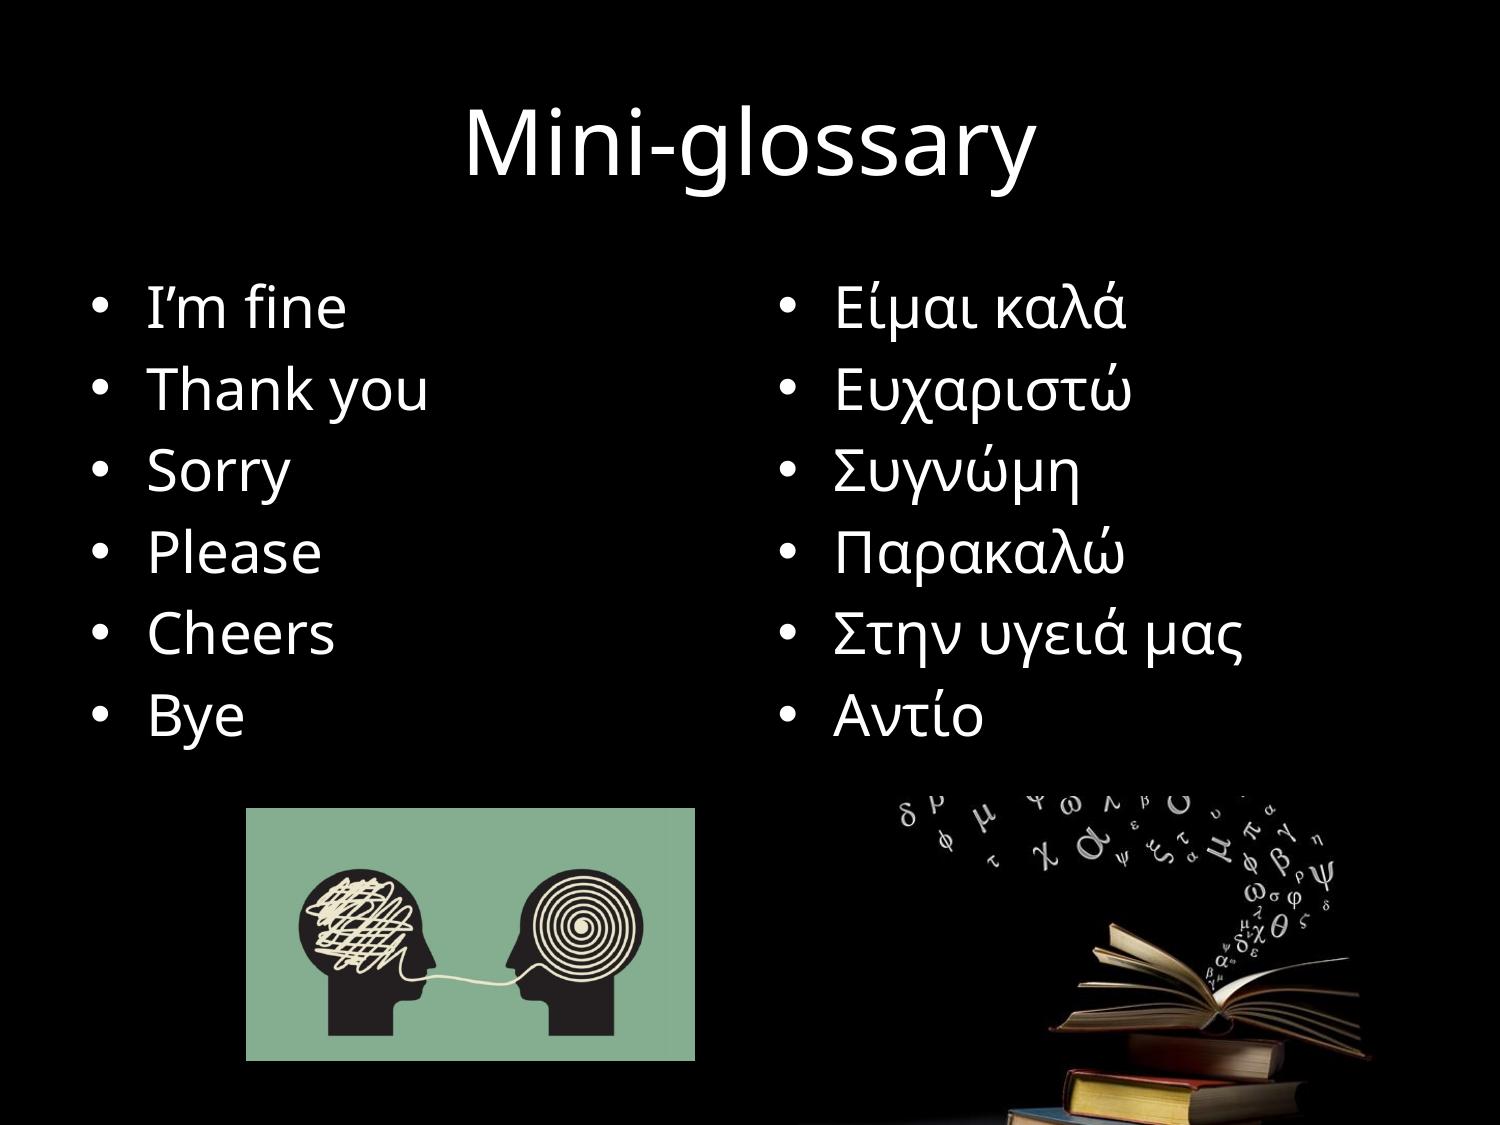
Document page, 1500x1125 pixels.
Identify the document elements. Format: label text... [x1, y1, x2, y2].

list I’m fine Thank you Sorry Please Cheers Bye [75, 262, 738, 1005]
list Είμαι καλά Ευχαριστώ Συγνώμη Παρακαλώ Στην υγειά μας Αντίο [762, 262, 1425, 1005]
picture [796, 796, 1500, 1125]
title Mini-glossary [75, 45, 1425, 233]
picture [245, 808, 695, 1061]
